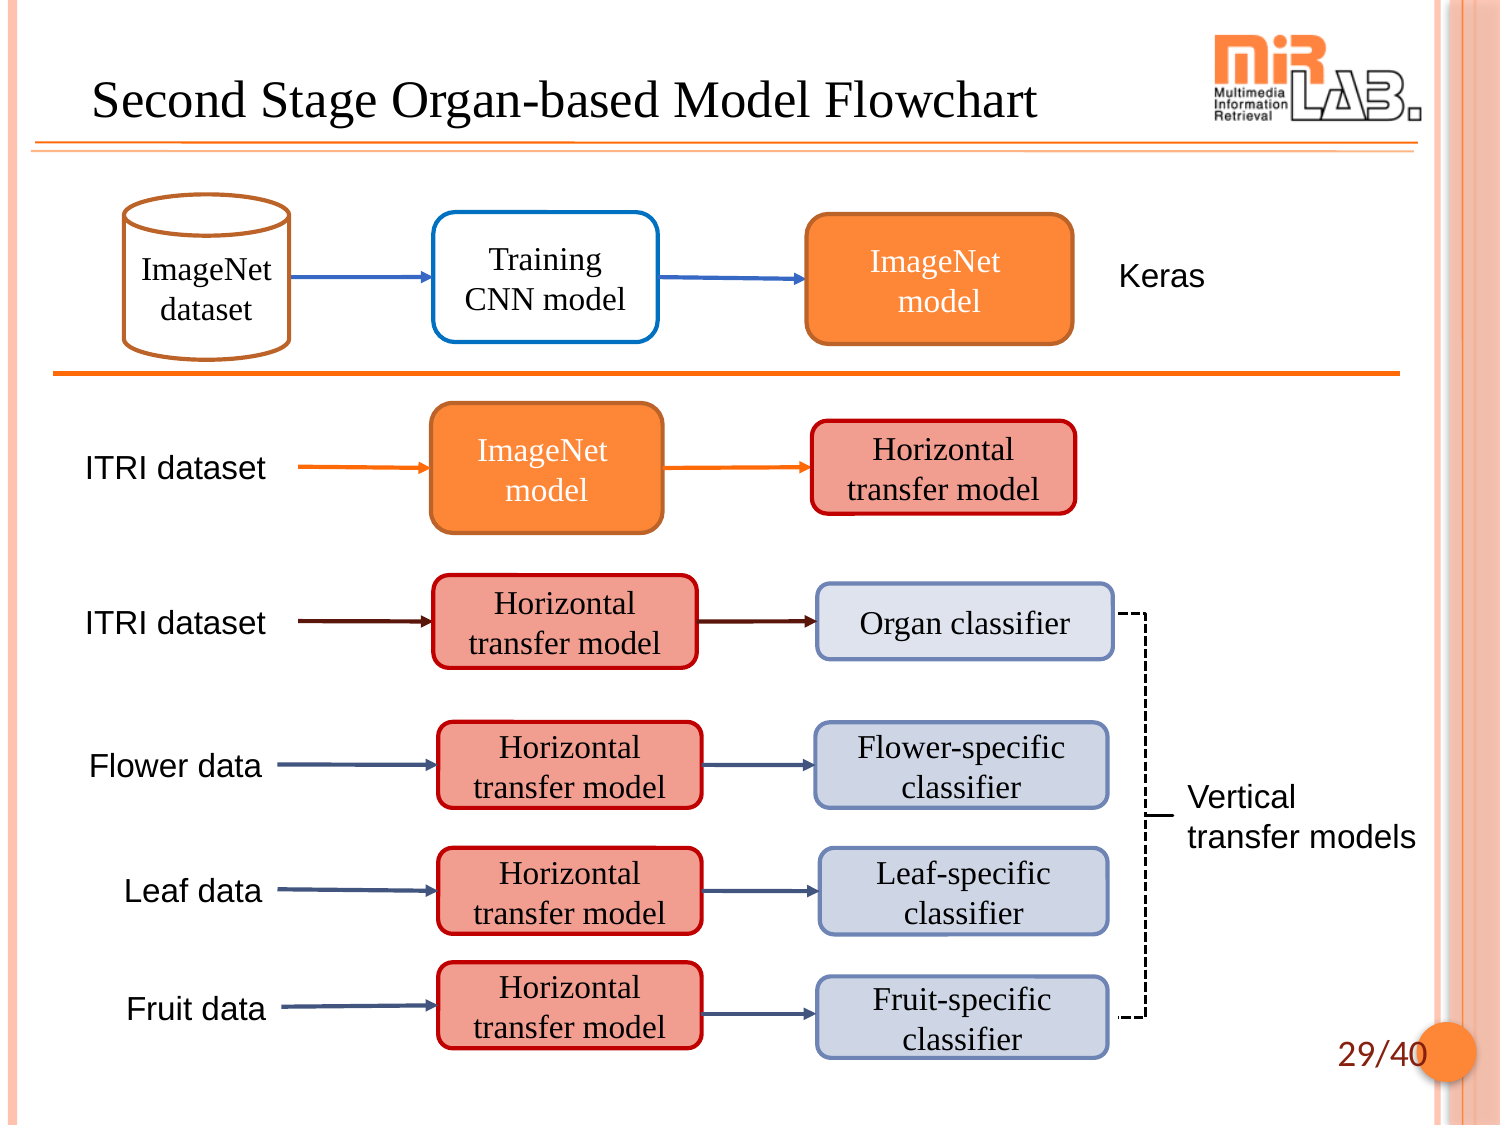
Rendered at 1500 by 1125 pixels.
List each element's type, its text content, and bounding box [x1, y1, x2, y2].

picture [1302, 30, 1424, 126]
title Second Stage Organ-based Model Flowchart [76, 19, 1302, 136]
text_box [52, 193, 1490, 1059]
